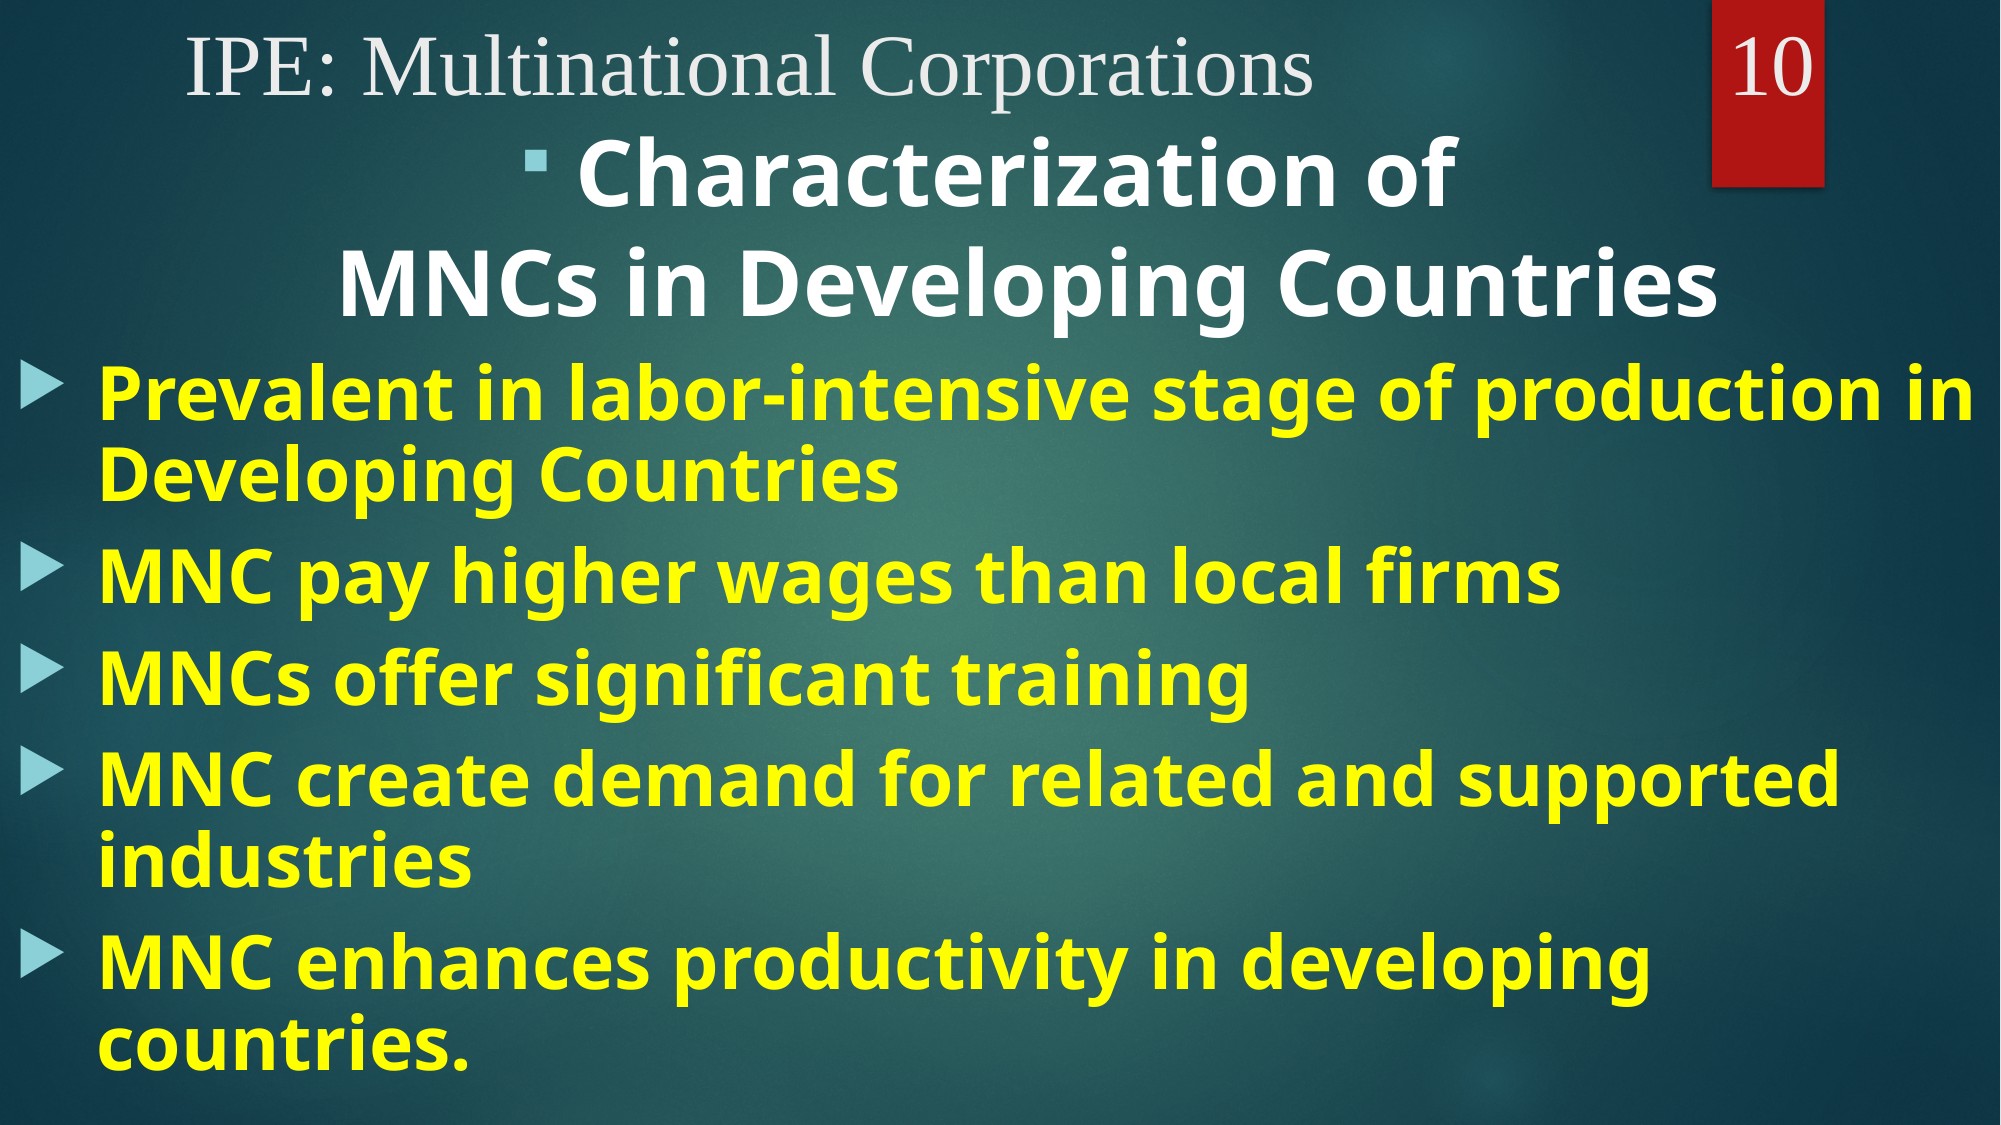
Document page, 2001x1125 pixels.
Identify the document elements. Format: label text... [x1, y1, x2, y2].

list Characterization of MNCs in Developing Countries Prevalent in labor-intensive stage of production in Developing Countries MNC pay higher wages than local firms MNCs offer significant training MNC create demand for related and supported industries MNC enhances productivity in developing countries. [0, 107, 2000, 1125]
title IPE: Multinational Corporations 10 [0, 0, 2000, 107]
